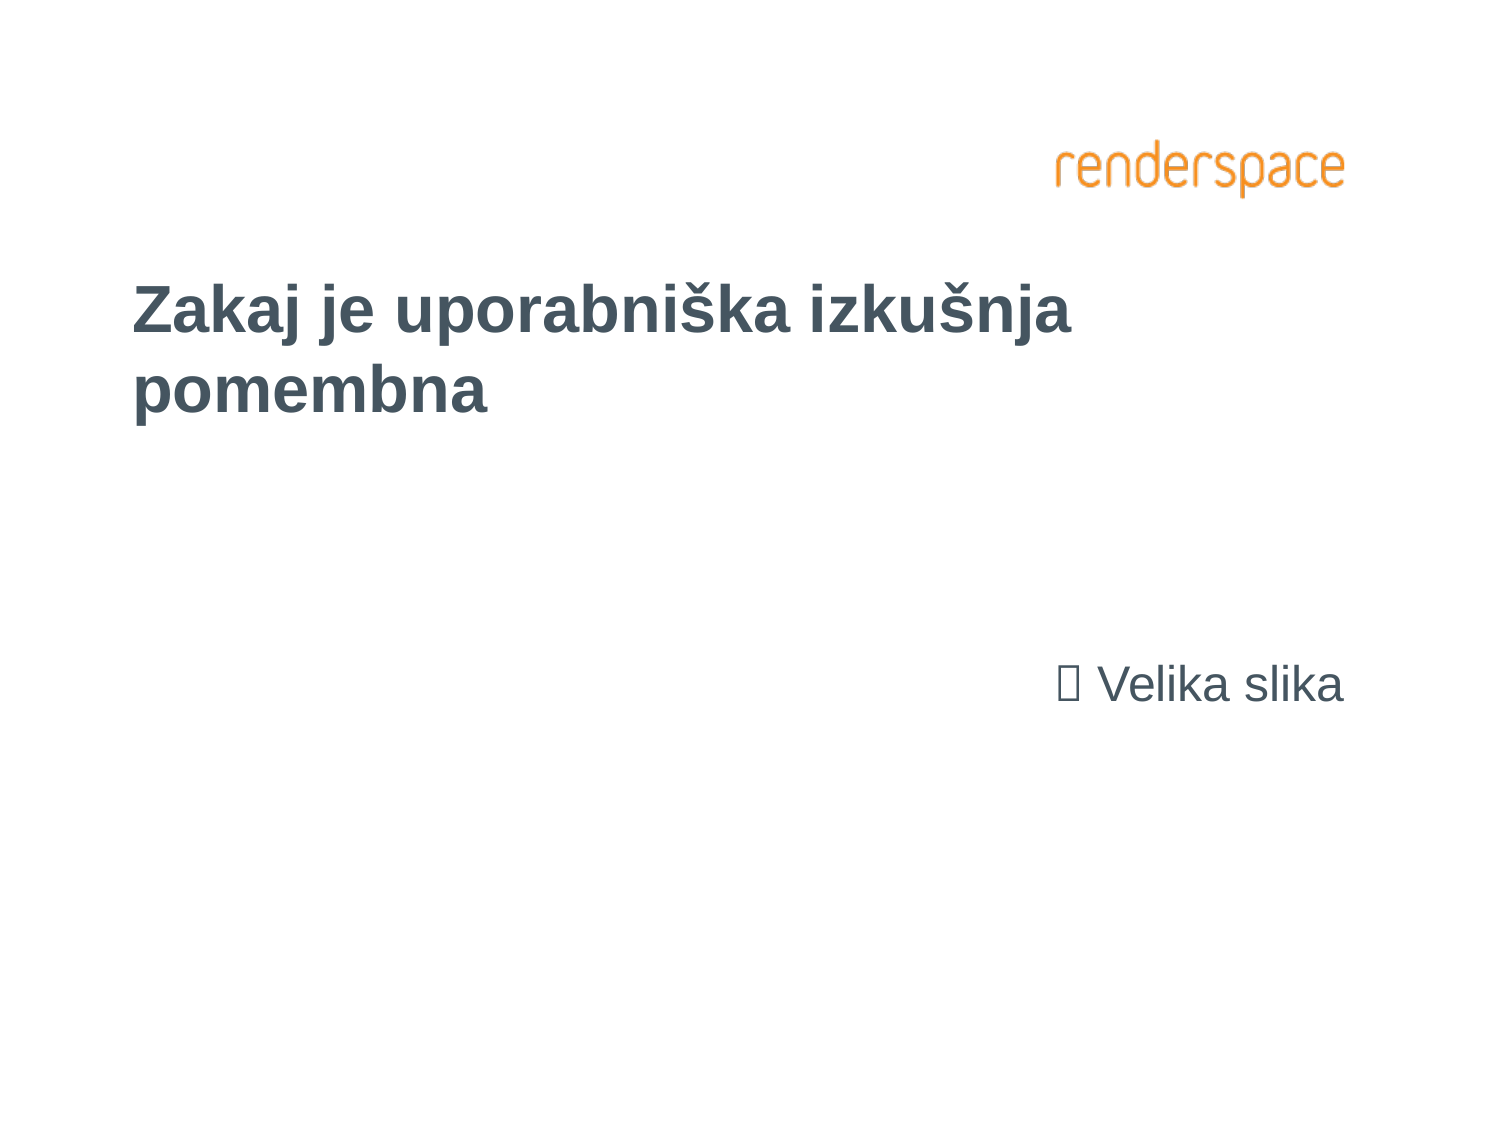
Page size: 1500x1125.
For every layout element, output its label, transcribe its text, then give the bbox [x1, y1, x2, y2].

list  Velika slika [117, 433, 1360, 1005]
picture [1054, 138, 1346, 201]
title Zakaj je uporabniška izkušnja pomembna [117, 246, 1360, 433]
